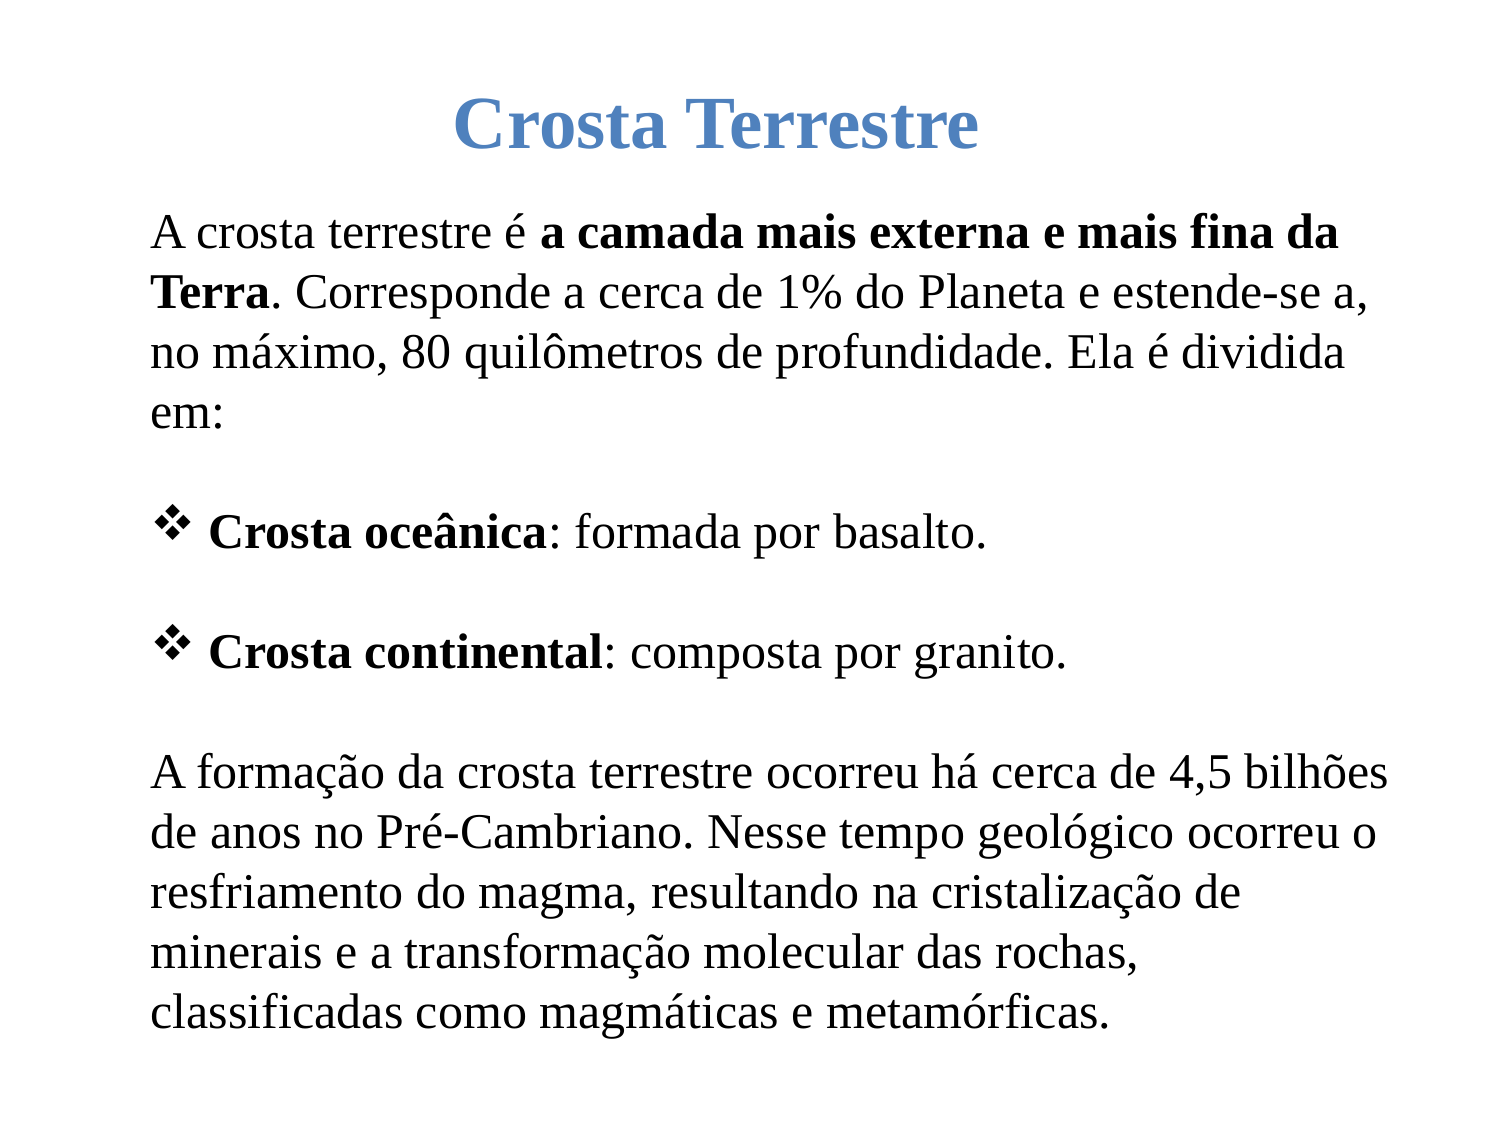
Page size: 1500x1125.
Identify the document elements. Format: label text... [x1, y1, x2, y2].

text_box Crosta Terrestre [438, 66, 996, 172]
text_box A crosta terrestre é a camada mais externa e mais fina da Terra. Corresponde a cerca de 1% do Planeta e estende-se a, no máximo, 80 quilômetros de profundidade. Ela é dividida em: Crosta oceânica: formada por basalto. Crosta continental: composta por granito. A formação da crosta terrestre ocorreu há cerca de 4,5 bilhões de anos no Pré-Cambriano. Nesse tempo geológico ocorreu o resfriamento do magma, resultando na cristalização de minerais e a transformação molecular das rochas, classificadas como magmáticas e metamórficas. [135, 191, 1412, 1047]
